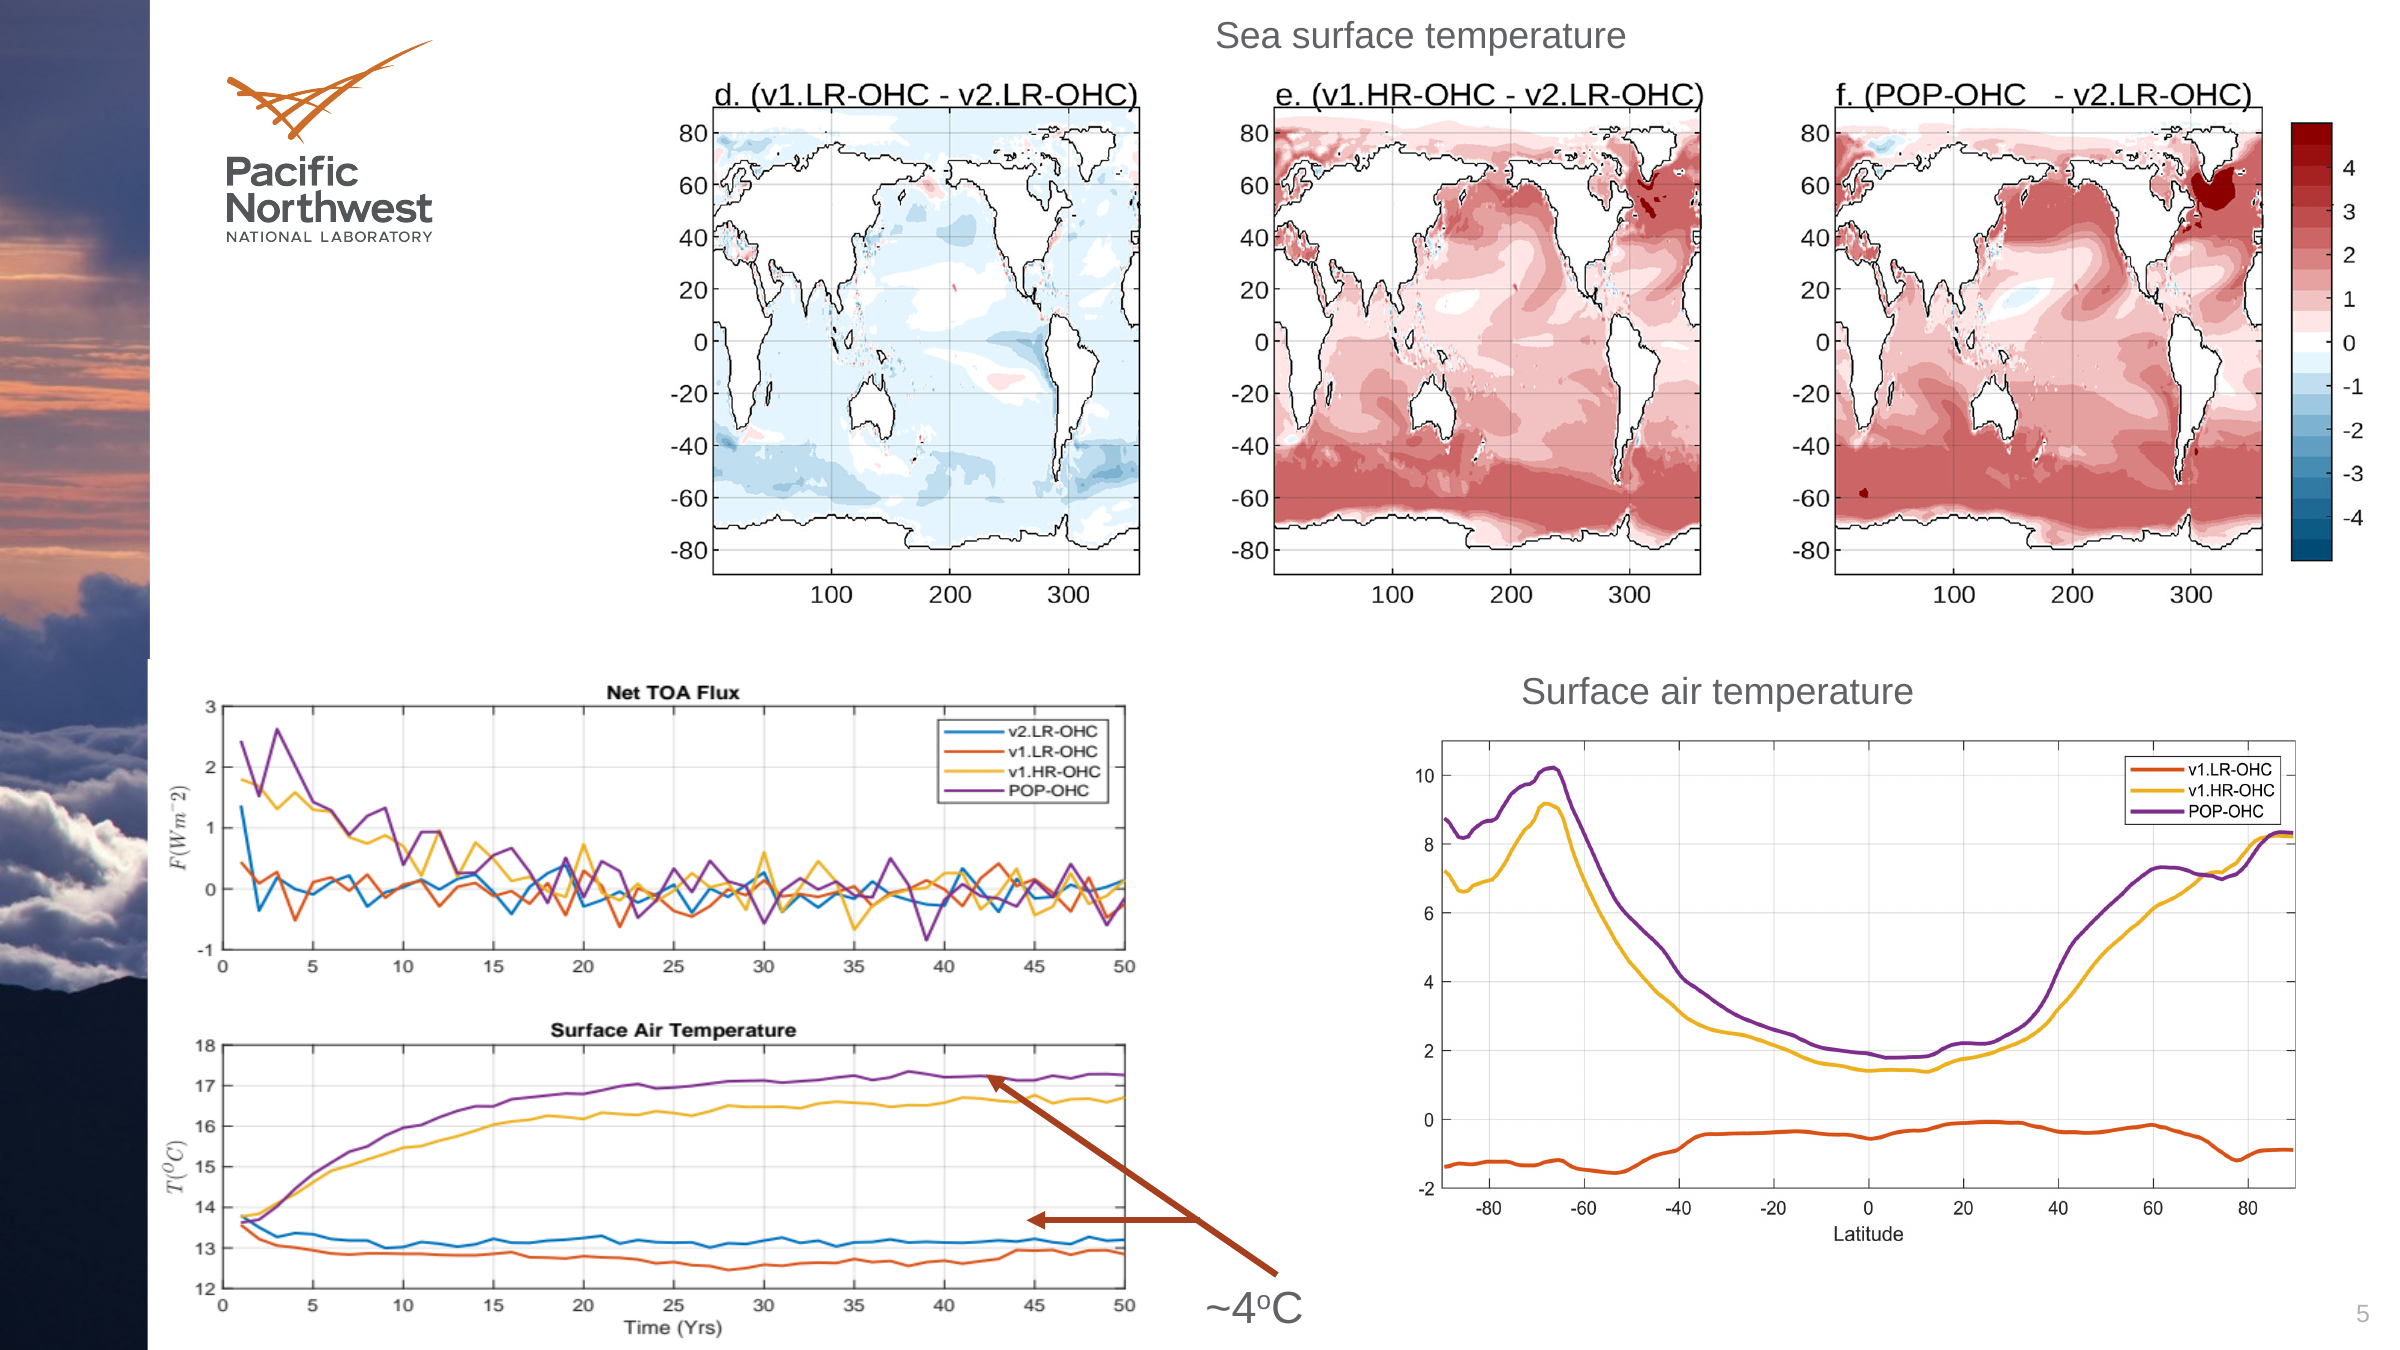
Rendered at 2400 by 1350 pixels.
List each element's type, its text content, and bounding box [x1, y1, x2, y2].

picture [668, 69, 2371, 606]
picture [225, 38, 435, 244]
text_box Sea surface temperature [1200, 3, 1899, 64]
picture [0, 0, 1161, 1350]
picture [1414, 738, 2296, 1241]
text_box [985, 1074, 1334, 1341]
text_box Surface air temperature [1505, 659, 2205, 720]
slide_number 5 [2295, 1275, 2370, 1350]
